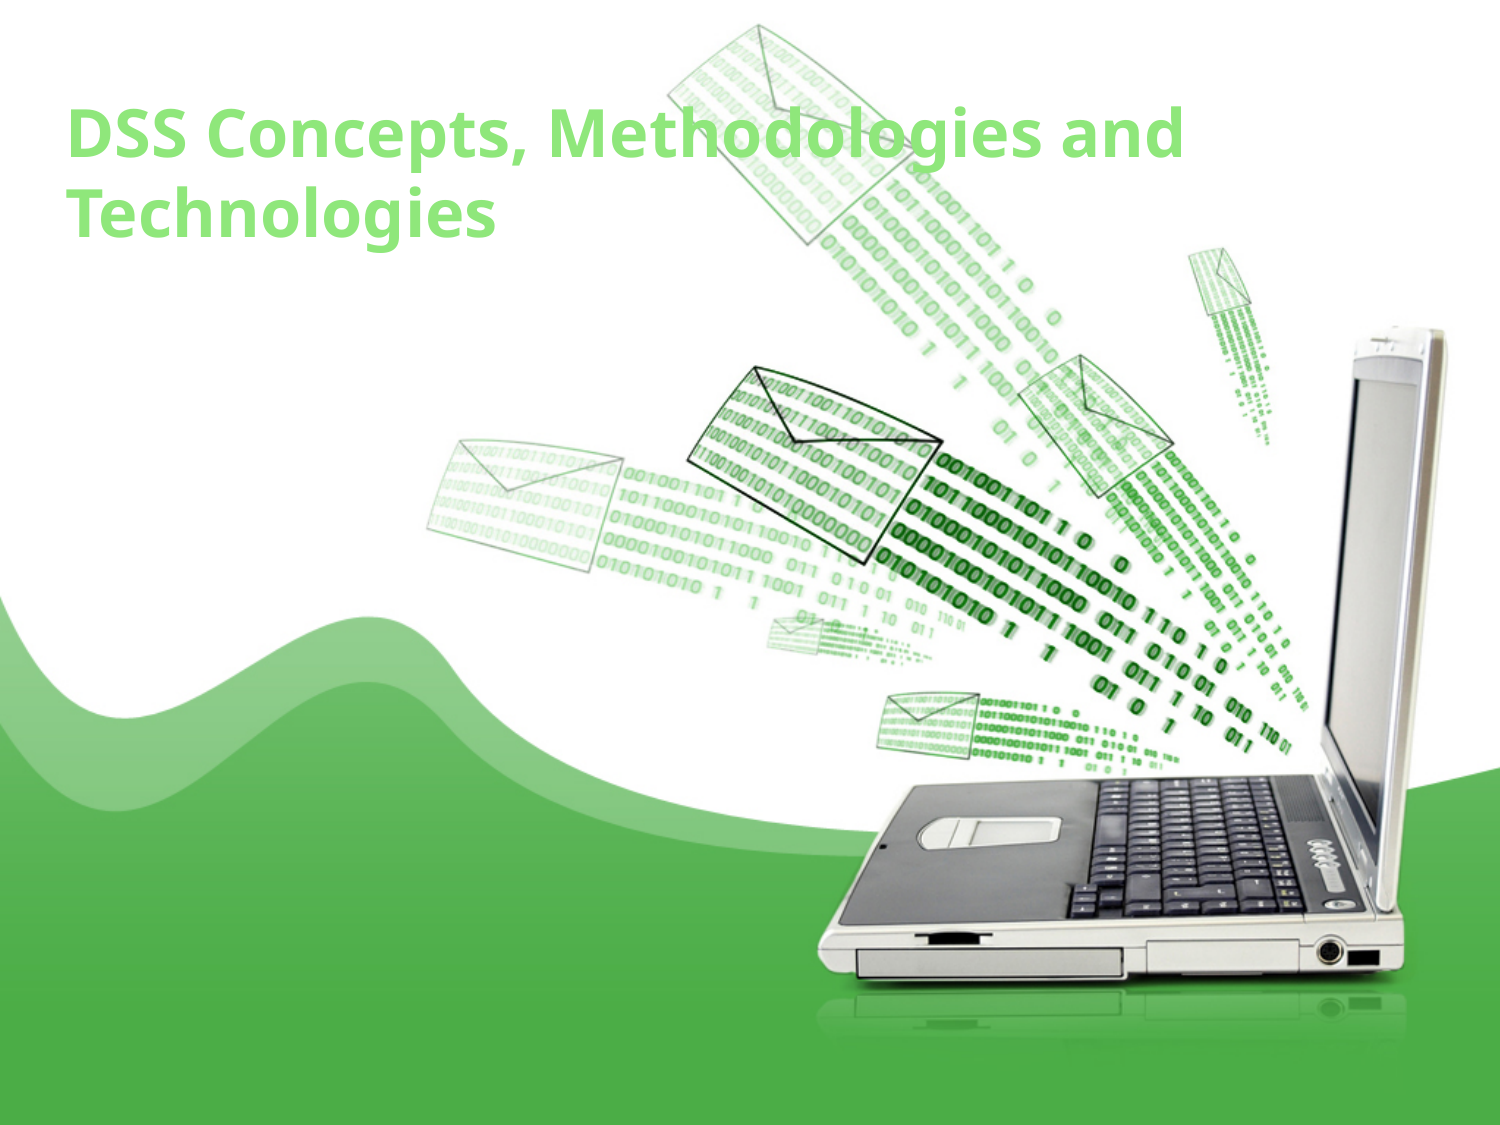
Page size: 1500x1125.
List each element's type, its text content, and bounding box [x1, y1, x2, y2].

title DSS Concepts, Methodologies and Technologies [49, 112, 1326, 229]
picture [0, 0, 1500, 1125]
